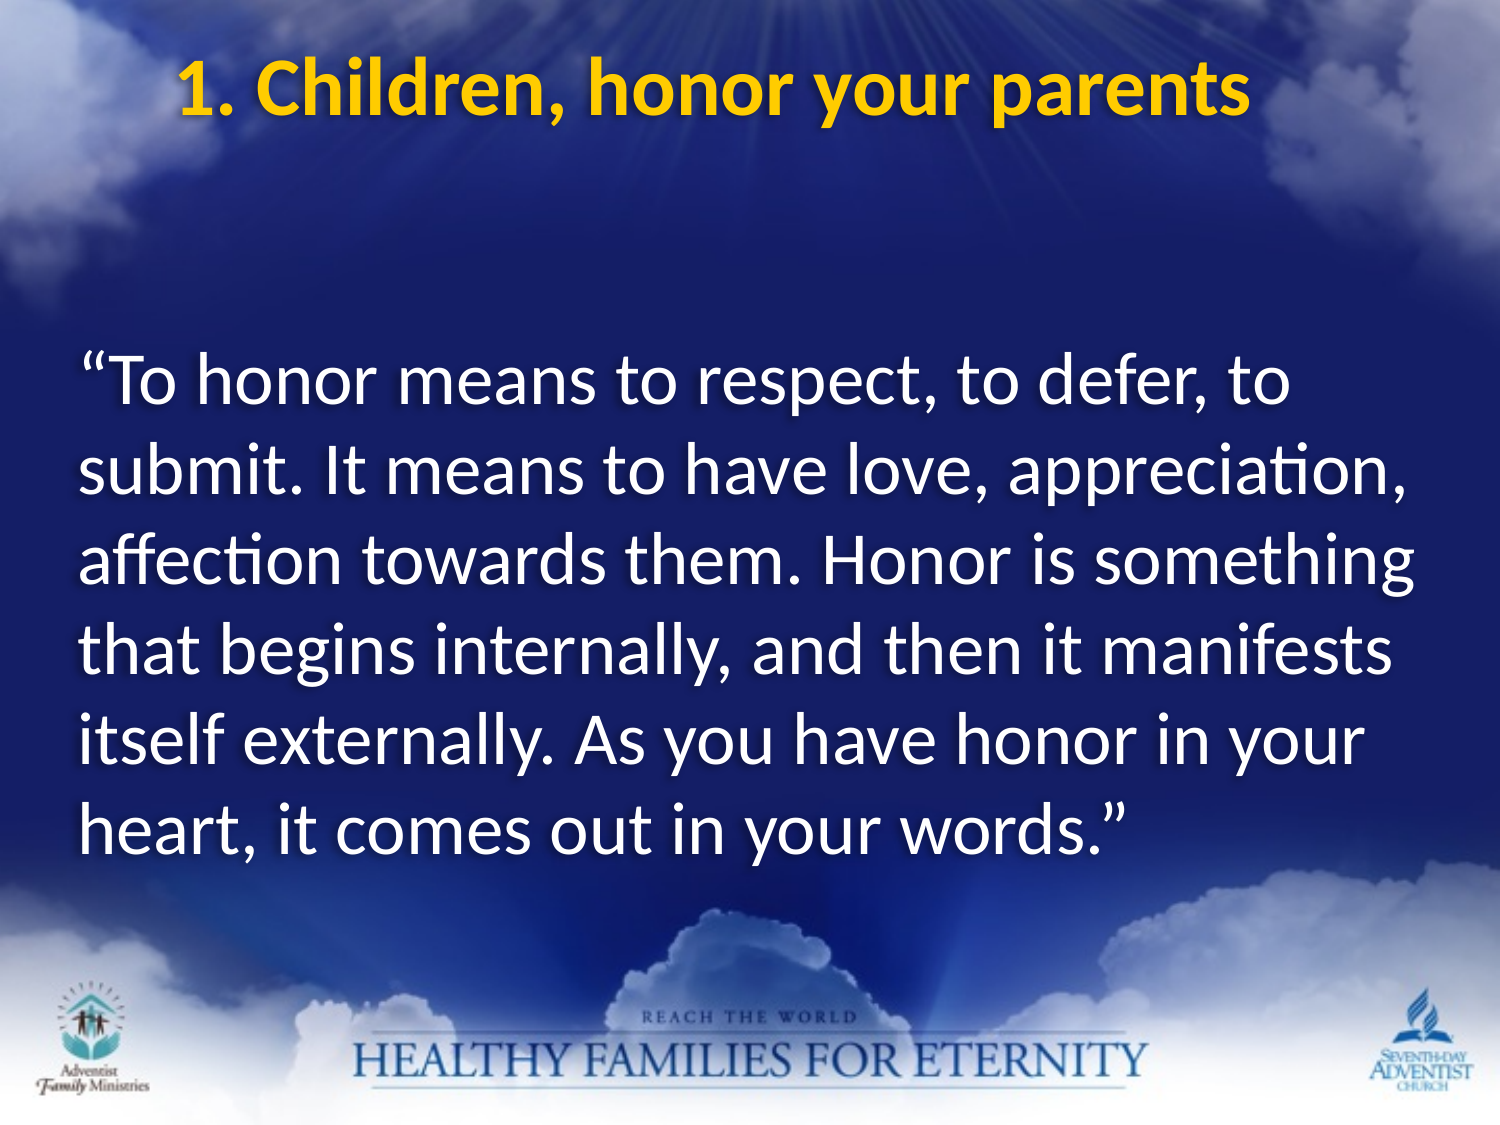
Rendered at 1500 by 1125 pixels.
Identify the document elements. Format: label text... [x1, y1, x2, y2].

picture [0, 0, 1500, 1125]
text_box 1. Children, honor your parents [7, 24, 1420, 140]
text_box “To honor means to respect, to defer, to submit. It means to have love, appreciation, affection towards them. Honor is something that begins internally, and then it manifests itself externally. As you have honor in your heart, it comes out in your words.” [62, 162, 1475, 1125]
